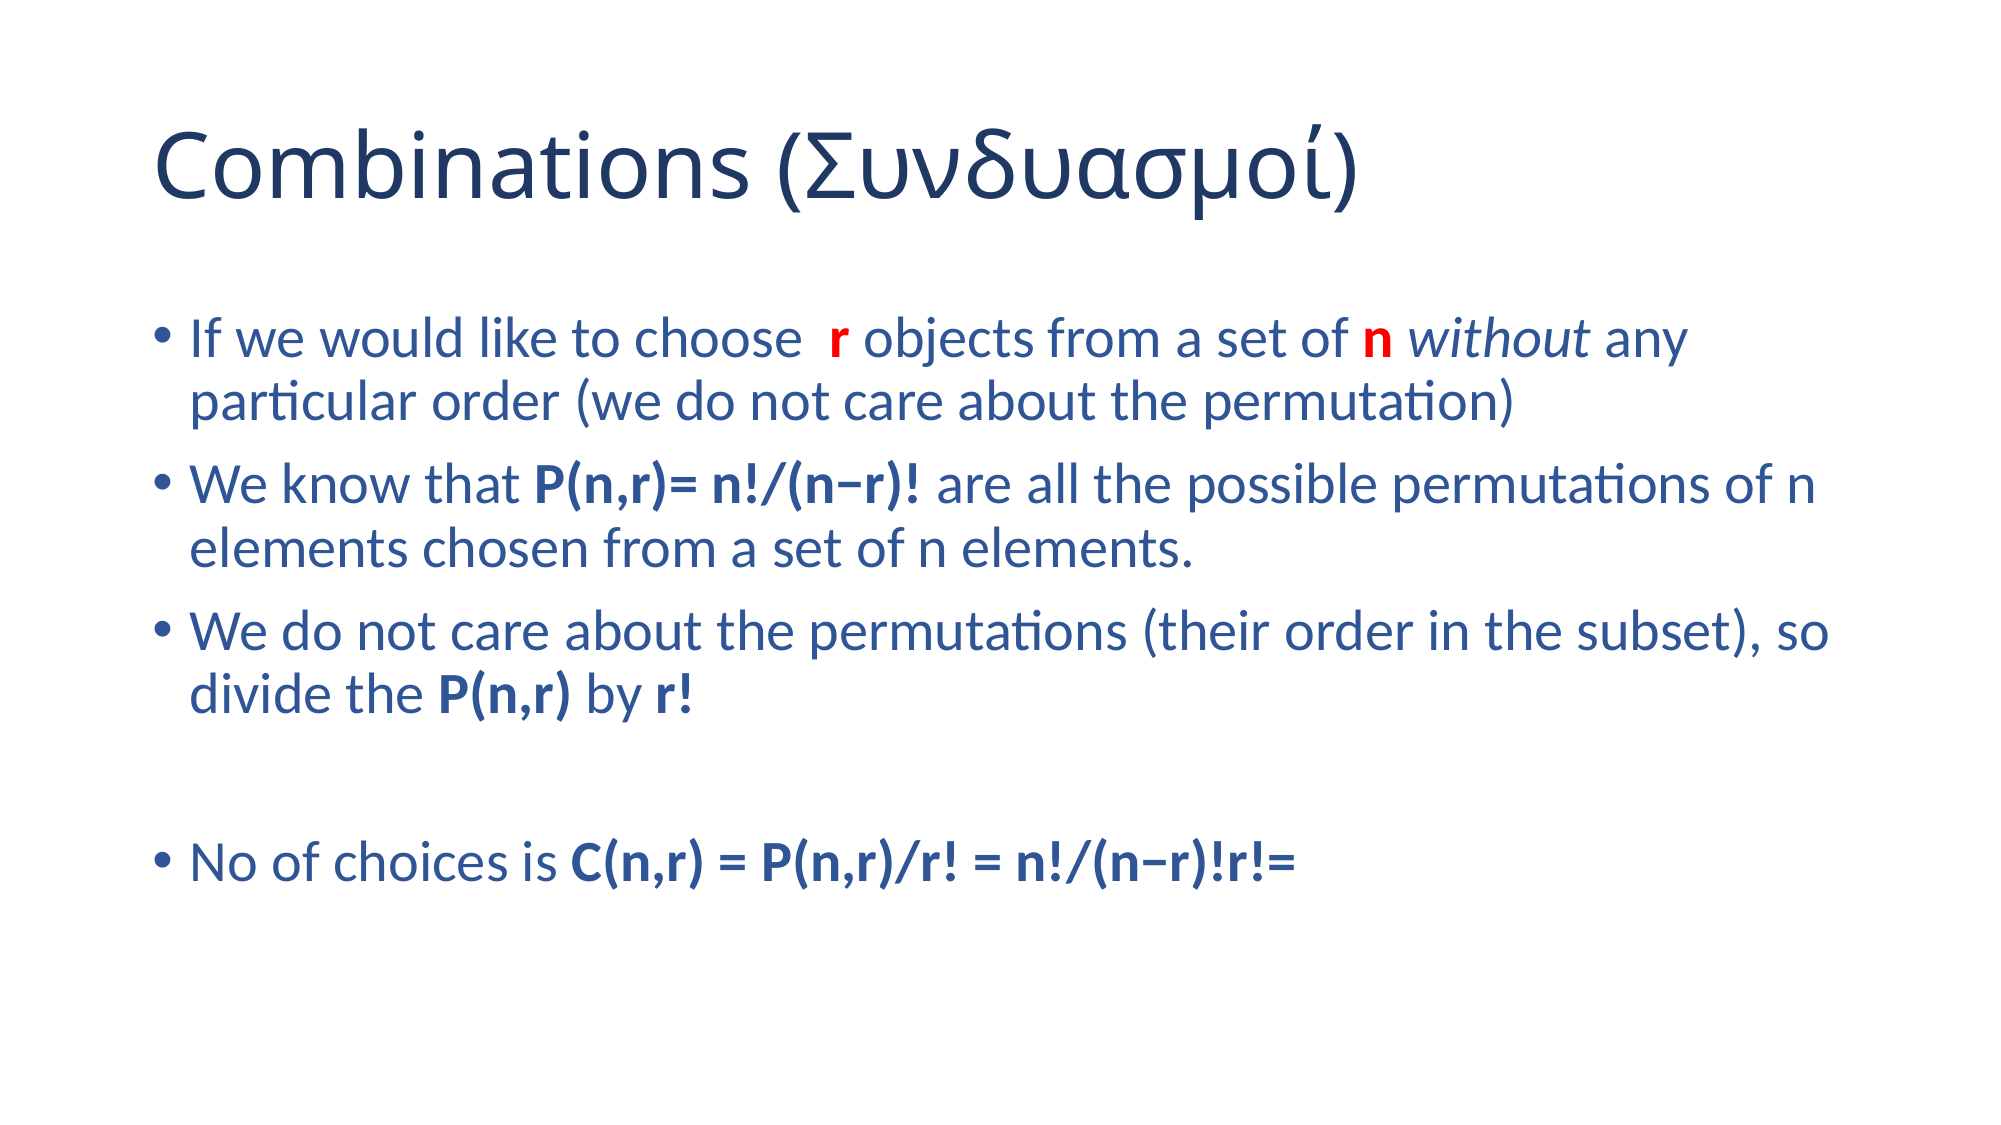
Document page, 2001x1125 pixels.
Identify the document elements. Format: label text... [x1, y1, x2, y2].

title Combinations (Συνδυασμοί) [137, 59, 1863, 278]
